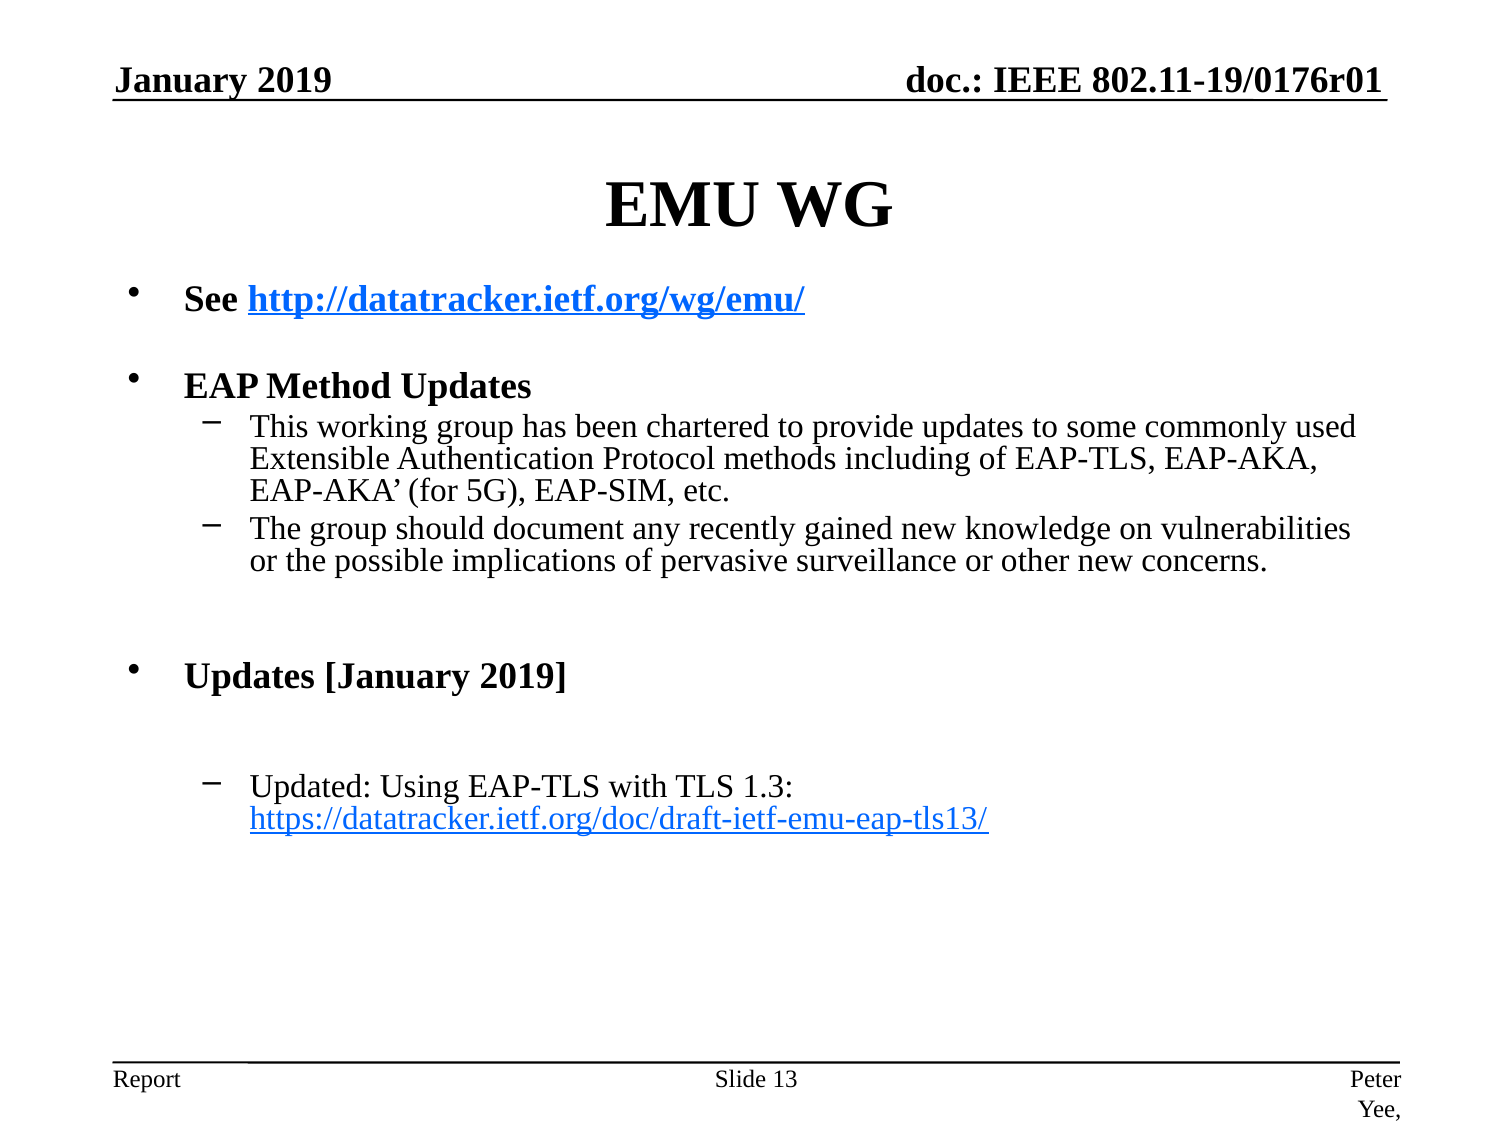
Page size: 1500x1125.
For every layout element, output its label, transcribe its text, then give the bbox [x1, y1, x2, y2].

title EMU WG [112, 112, 1388, 275]
slide_number Slide 13 [712, 1062, 800, 1093]
footer Peter Yee, AKAYLA [1325, 1062, 1402, 1093]
list See http://datatracker.ietf.org/wg/emu/ EAP Method Updates This working group has been chartered to provide updates to some commonly used Extensible Authentication Protocol methods including of EAP-TLS, EAP-AKA, EAP-AKA’ (for 5G), EAP-SIM, etc. The group should document any recently gained new knowledge on vulnerabilities or the possible implications of pervasive surveillance or other new concerns. Updates [January 2019] Updated: Using EAP-TLS with TLS 1.3: https://datatracker.ietf.org/doc/draft-ietf-emu-eap-tls13/ [112, 275, 1388, 1038]
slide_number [114, 54, 425, 100]
